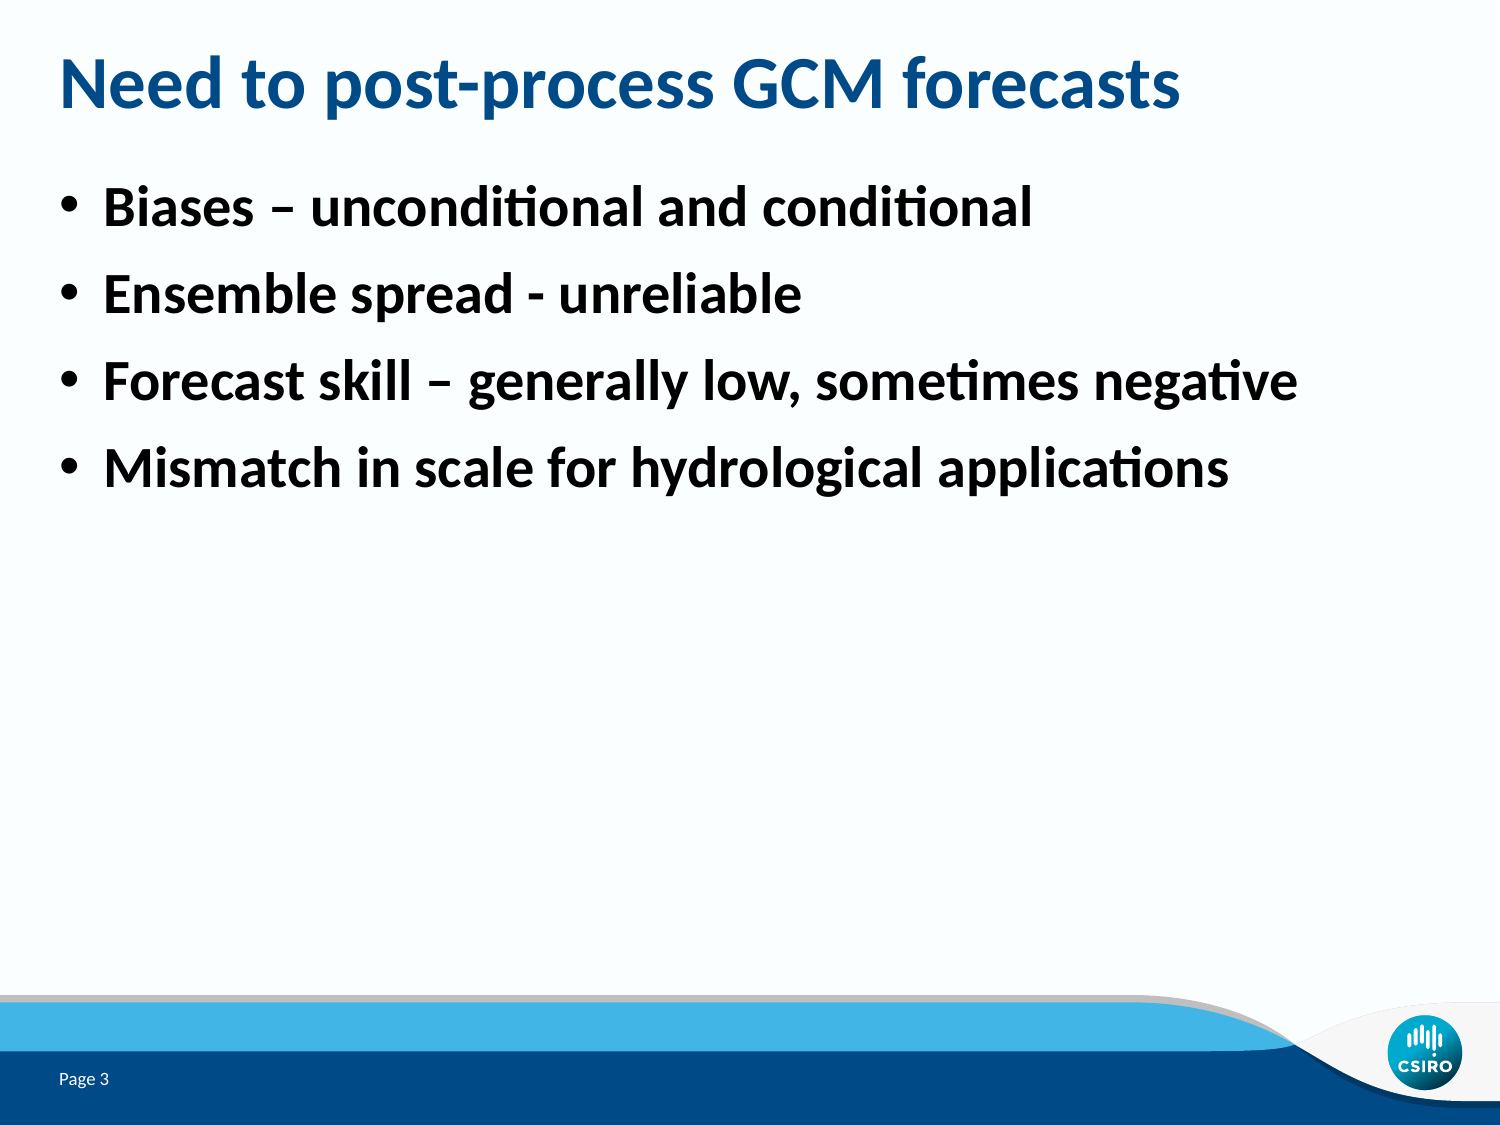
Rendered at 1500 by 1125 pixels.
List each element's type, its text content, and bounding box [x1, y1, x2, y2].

footer Page 3 [59, 1069, 1063, 1087]
list Biases – unconditional and conditional Ensemble spread - unreliable Forecast skill – generally low, sometimes negative Mismatch in scale for hydrological applications [58, 175, 1426, 899]
title Need to post-process GCM forecasts [58, 44, 1448, 186]
